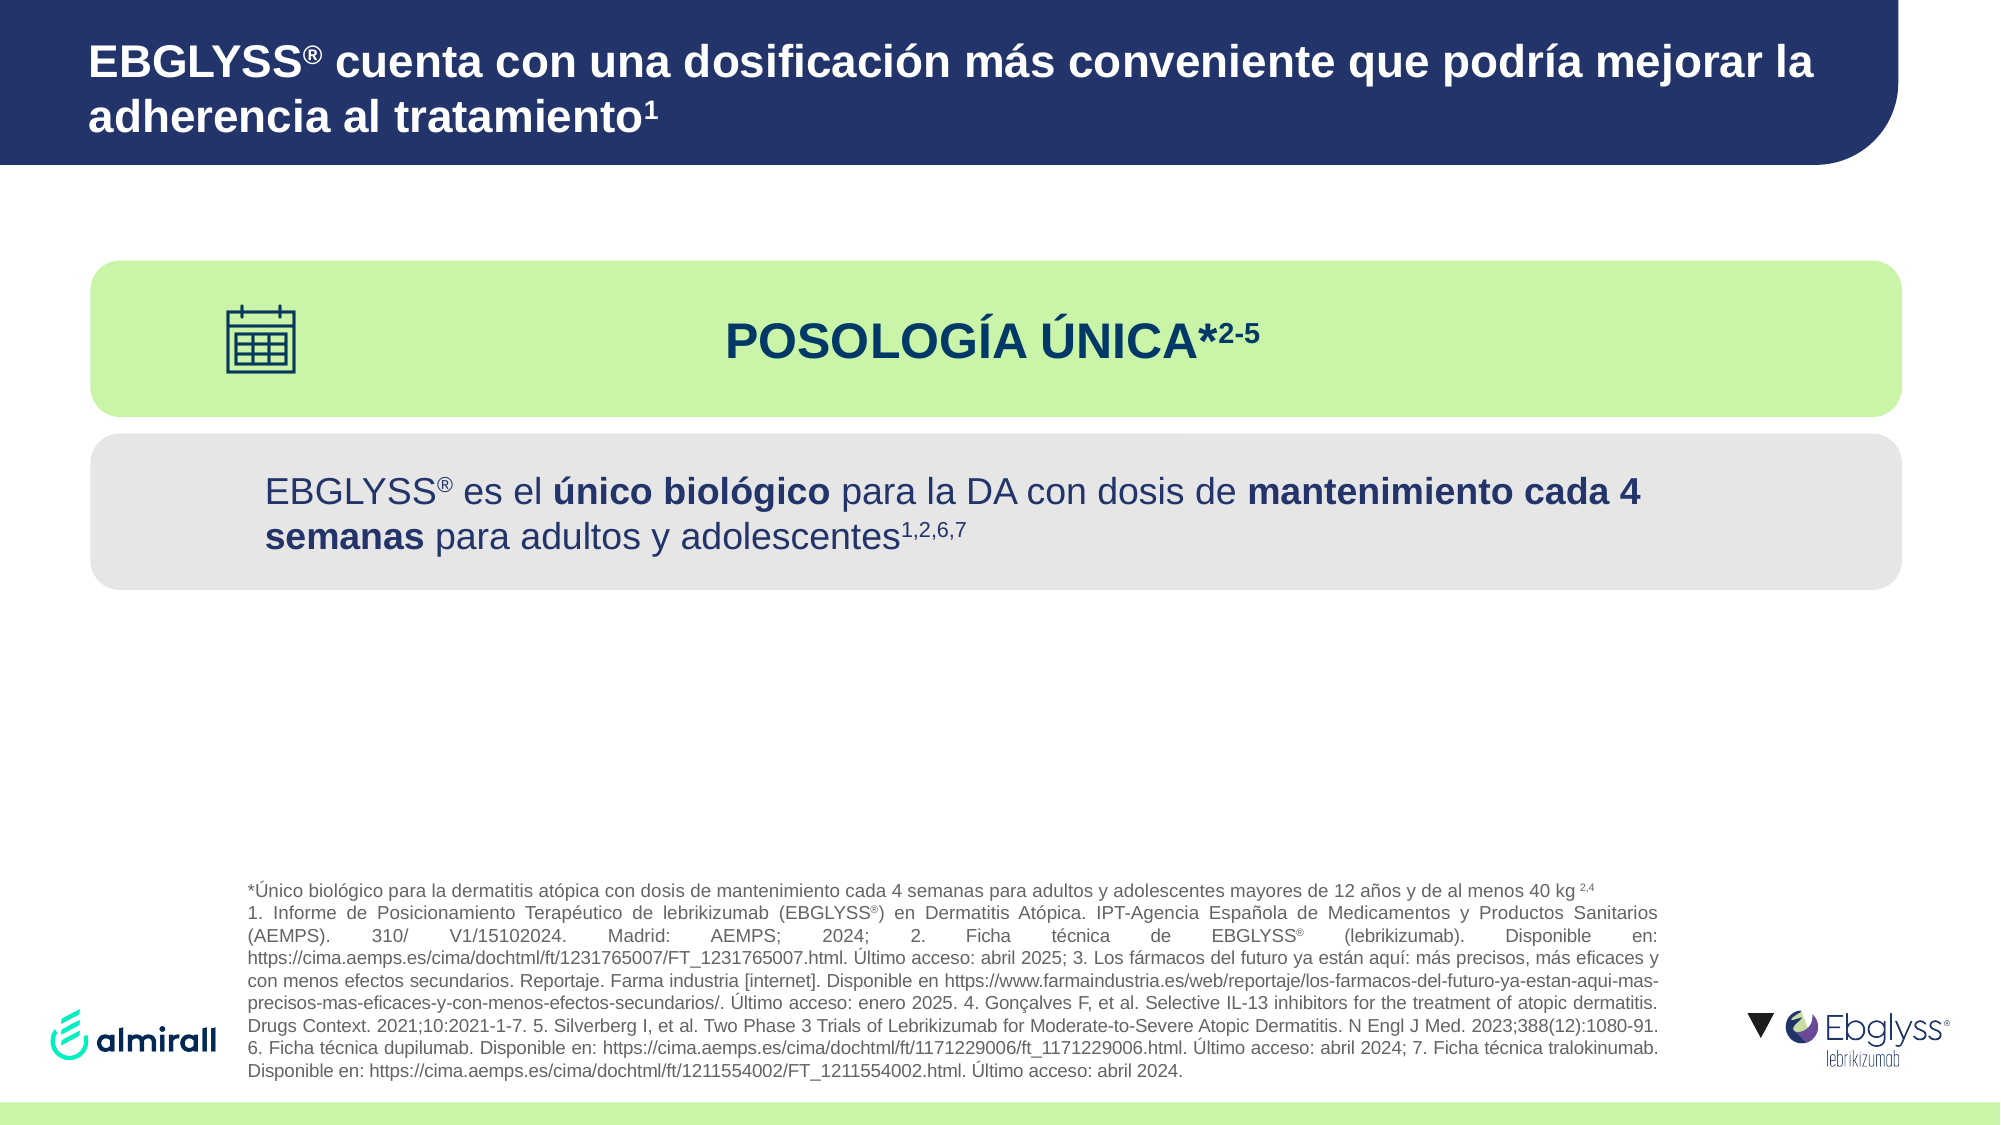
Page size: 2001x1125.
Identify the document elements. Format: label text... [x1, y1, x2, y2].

text_box POSOLOGÍA ÚNICA*2-5 [466, 300, 1534, 376]
picture [1738, 1002, 1959, 1075]
text_box [89, 259, 1903, 419]
text_box [89, 432, 1903, 591]
title EBGLYSS® cuenta con una dosificación más conveniente que podría mejorar la adherencia al tratamiento1 [88, 34, 1846, 140]
text_box EBGLYSS® es el único biológico para la DA con dosis de mantenimiento cada 4 semanas para adultos y adolescentes1,2,6,7 [249, 434, 1709, 589]
text_box *Único biológico para la dermatitis atópica con dosis de mantenimiento cada 4 semanas para adultos y adolescentes mayores de 12 años y de al menos 40 kg 2,4 1. Informe de Posicionamiento Terapéutico de lebrikizumab (EBGLYSS®) en Dermatitis Atópica. IPT-Agencia Española de Medicamentos y Productos Sanitarios (AEMPS). 310/ V1/15102024. Madrid: AEMPS; 2024; 2. Ficha técnica de EBGLYSS® (lebrikizumab). Disponible en: https://cima.aemps.es/cima/dochtml/ft/1231765007/FT_1231765007.html. Último acceso: abril 2025; 3. Los fármacos del futuro ya están aquí: más precisos, más eficaces y con menos efectos secundarios. Reportaje. Farma industria [internet]. Disponible en https://www.farmaindustria.es/web/reportaje/los-farmacos-del-futuro-ya-estan-aqui-mas-precisos-mas-eficaces-y-con-menos-efectos-secundarios/. Último acceso: enero 2025. 4. Gonçalves F, et al. Selective IL-13 inhibitors for the treatment of atopic dermatitis. Drugs Context. 2021;10:2021-1-7. 5. Silverberg I, et al. Two Phase 3 Trials of Lebrikizumab for Moderate-to-Severe Atopic Dermatitis. N Engl J Med. 2023;388(12):1080-91. 6. Ficha técnica dupilumab. Disponible en: https://cima.aemps.es/cima/dochtml/ft/1171229006/ft_1171229006.html. Último acceso: abril 2024; 7. Ficha técnica tralokinumab. Disponible en: https://cima.aemps.es/cima/dochtml/ft/1211554002/FT_1211554002.html. Último acceso: abril 2024. [232, 870, 1673, 1089]
picture [213, 291, 309, 387]
picture [34, 1000, 232, 1069]
